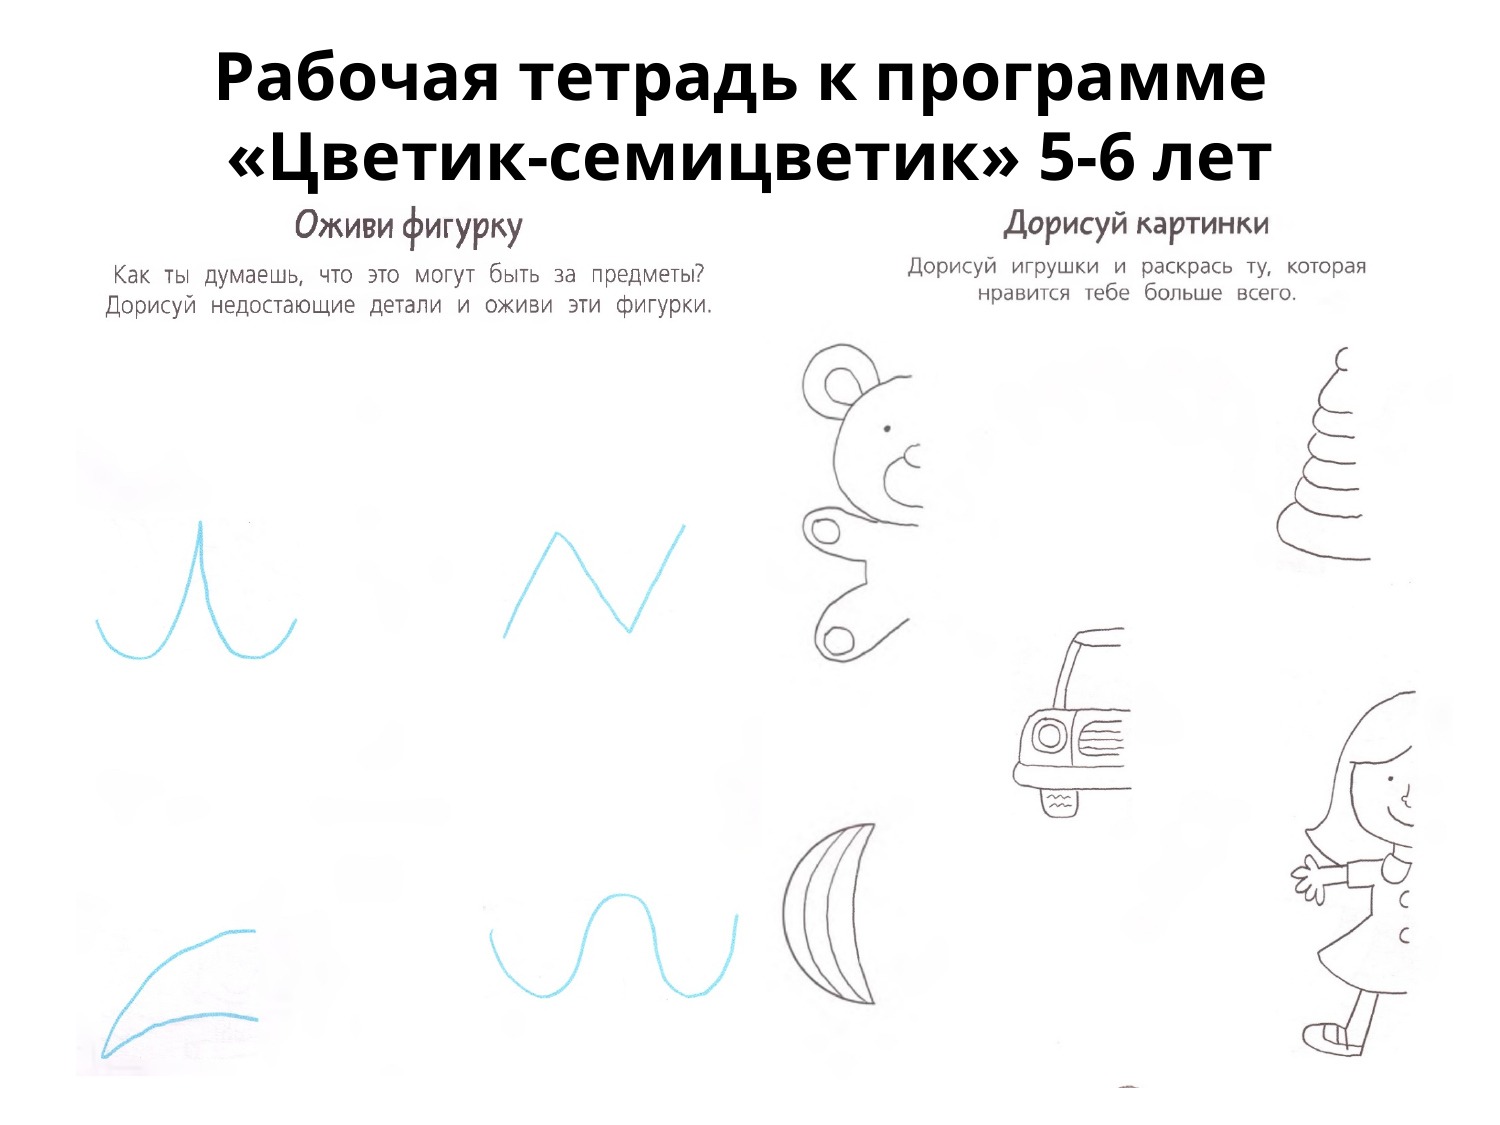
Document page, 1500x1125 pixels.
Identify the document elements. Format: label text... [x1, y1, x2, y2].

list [767, 201, 1454, 1089]
title Рабочая тетрадь к программе «Цветик-семицветик» 5-6 лет [75, 78, 1425, 149]
picture [76, 195, 761, 1076]
